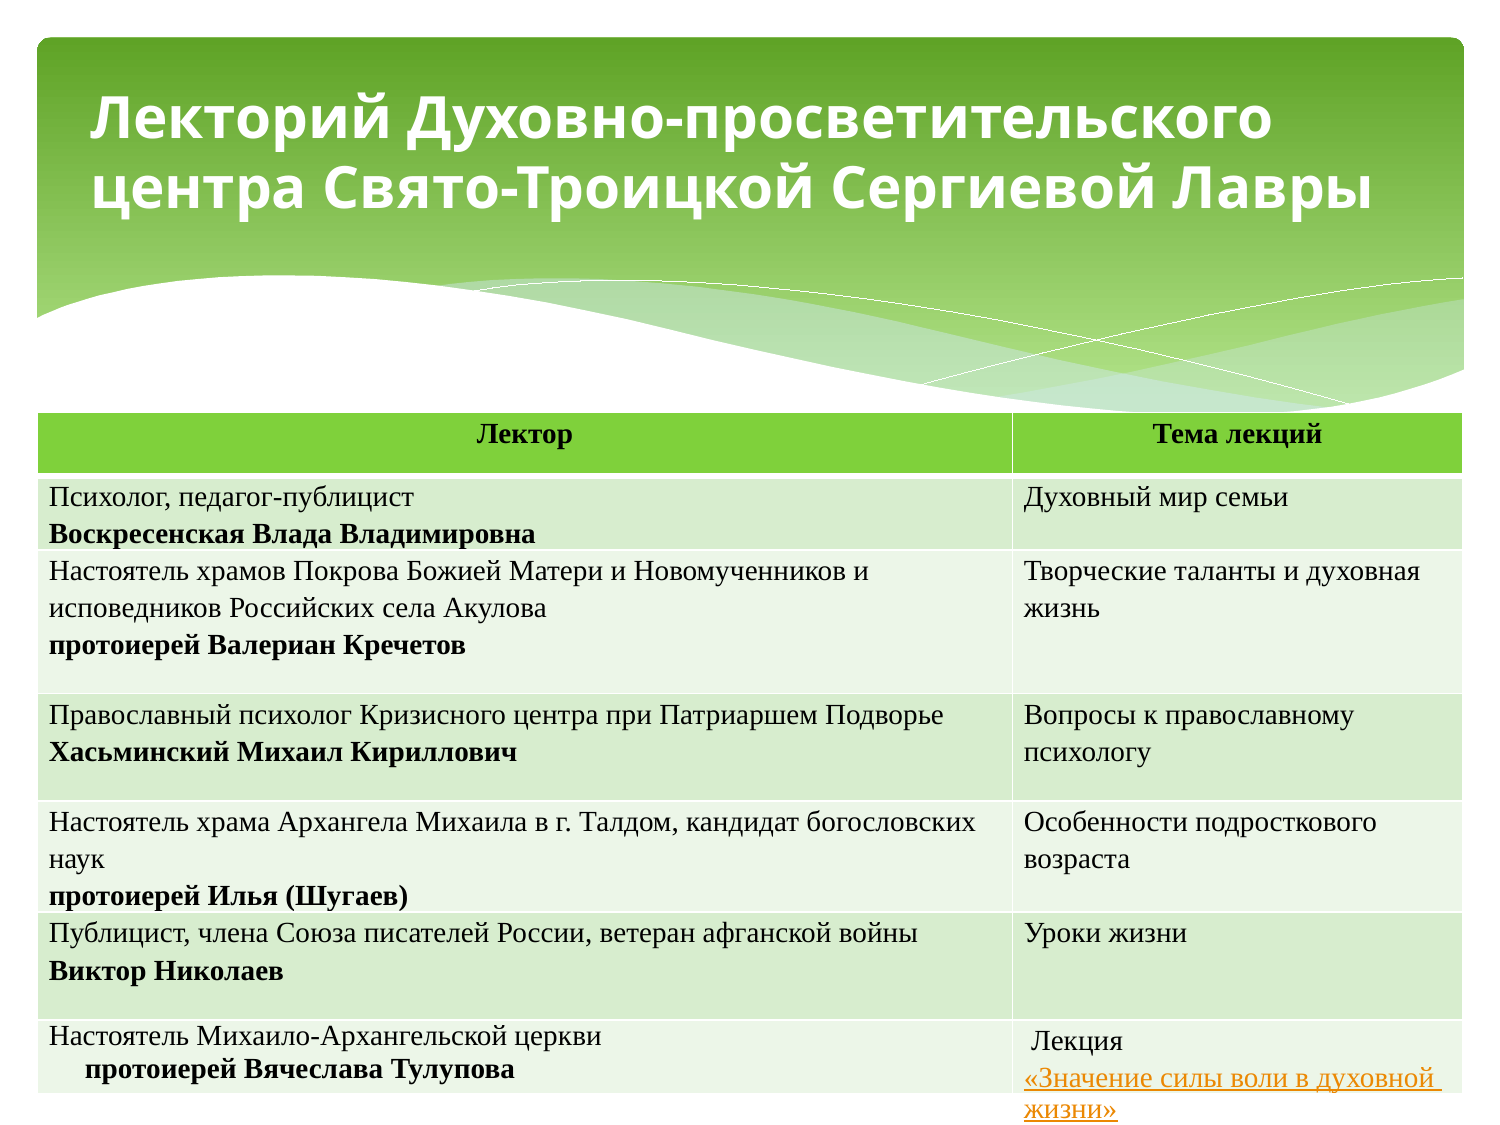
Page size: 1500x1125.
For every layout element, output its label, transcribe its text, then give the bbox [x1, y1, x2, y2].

table_header Лектор [38, 413, 1012, 473]
table_cell Уроки жизни [1013, 913, 1462, 1019]
table_cell Духовный мир семьи [1013, 479, 1462, 549]
table_cell Творческие таланты и духовная жизнь [1013, 551, 1462, 693]
table_cell Публицист, члена Союза писателей России, ветеран афганской войны Виктор Николаев [38, 913, 1012, 1019]
table_cell Православный психолог Кризисного центра при Патриаршем Подворье Хасьминский Михаил Кириллович [38, 694, 1012, 800]
table_cell Настоятель храмов Покрова Божией Матери и Новомученников и исповедников Российских села Акулова протоиерей Валериан Кречетов [38, 551, 1012, 693]
table_cell Настоятель храма Архангела Михаила в г. Талдом, кандидат богословских наук протоиерей Илья (Шугаев) [38, 802, 1012, 911]
table_cell Лекция «Значение силы воли в духовной жизни» [1013, 1021, 1462, 1093]
table_header Тема лекций [1013, 413, 1462, 473]
table_cell Вопросы к православному психологу [1013, 694, 1462, 800]
table_cell Психолог, педагог-публицист Воскресенская Влада Владимировна [38, 479, 1012, 549]
title Лекторий Духовно-просветительского центра Свято-Троицкой Сергиевой Лавры [75, 82, 1425, 288]
table_cell Настоятель Михаило-Архангельской церкви протоиерей Вячеслава Тулупова [38, 1021, 1012, 1093]
table_cell Особенности подросткового возраста [1013, 802, 1462, 911]
